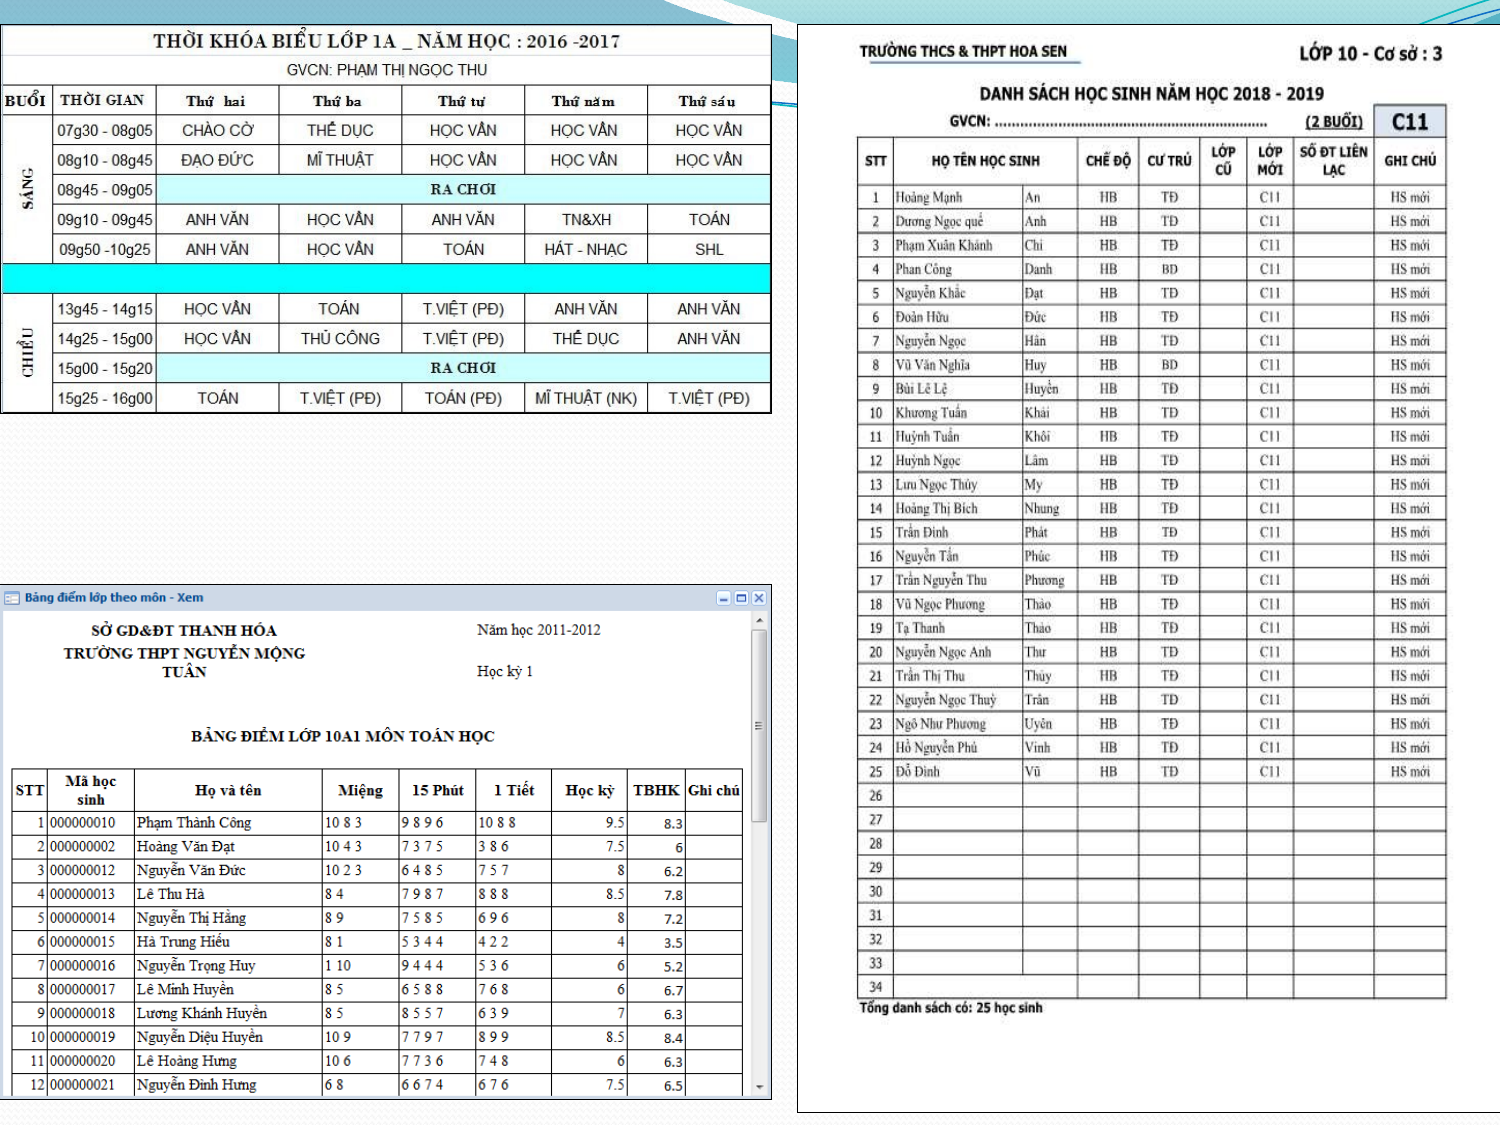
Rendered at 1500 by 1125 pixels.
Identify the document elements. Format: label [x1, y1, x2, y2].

picture [0, 24, 772, 415]
picture [797, 24, 1500, 1113]
list [0, 583, 772, 1101]
